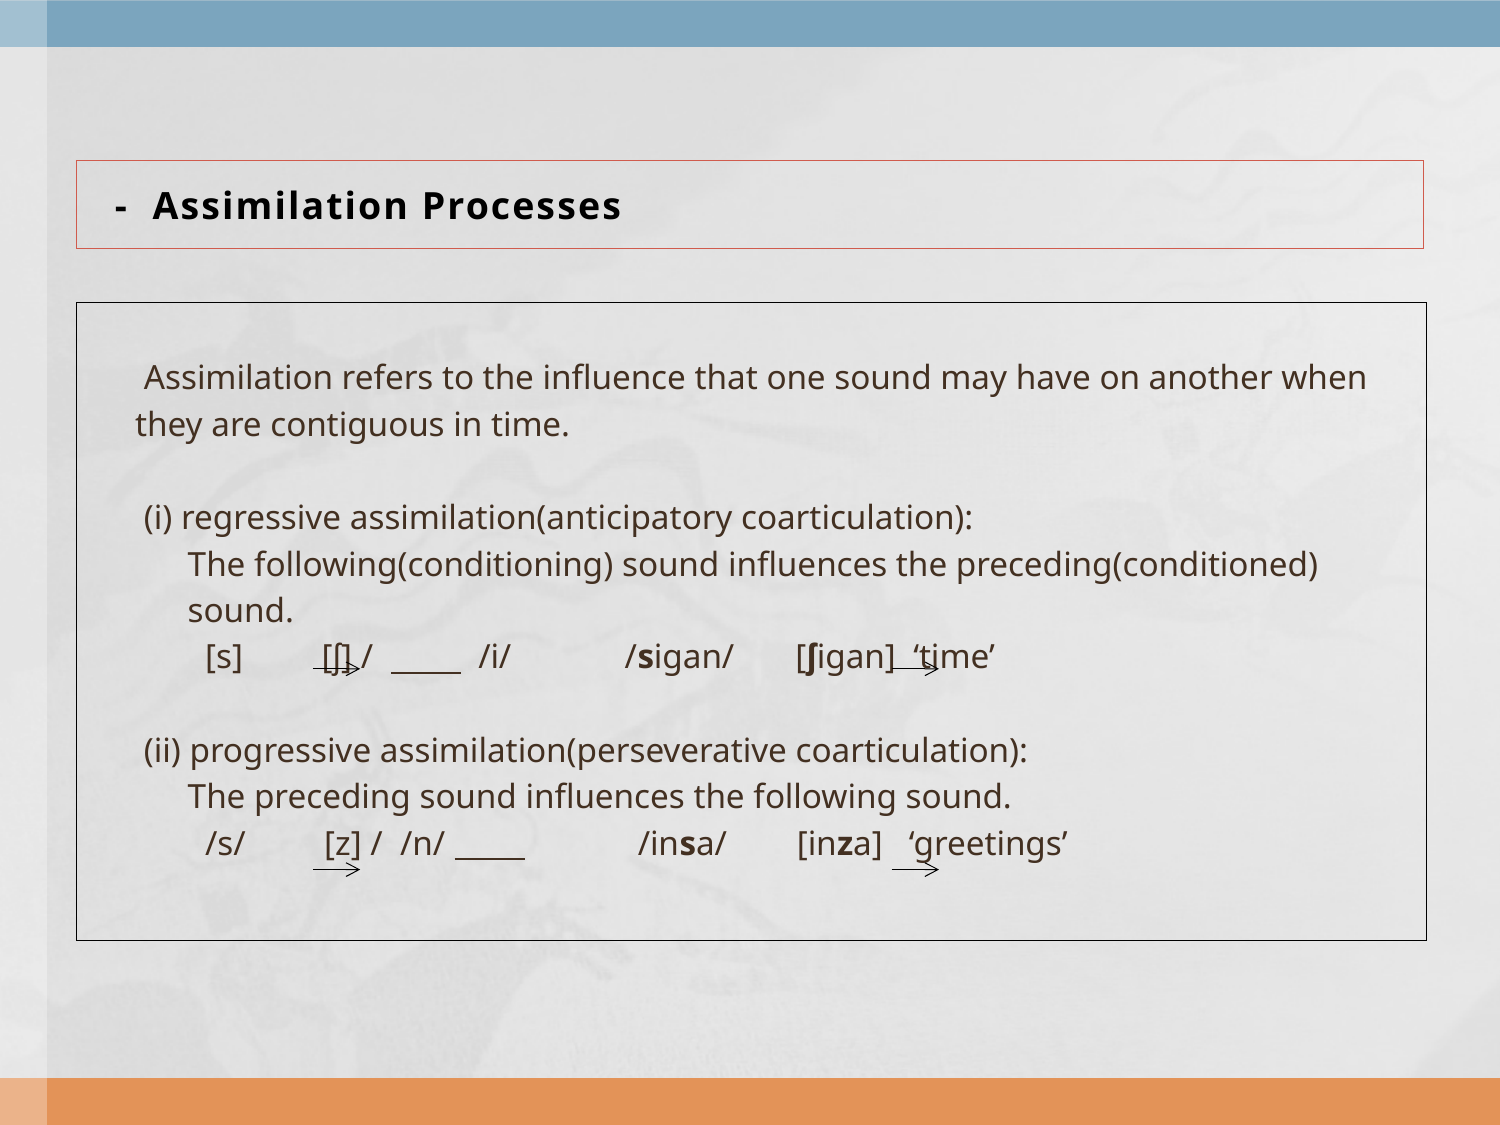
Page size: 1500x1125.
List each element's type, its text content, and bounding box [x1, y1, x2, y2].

list Assimilation refers to the influence that one sound may have on another when they are contiguous in time. (i) regressive assimilation(anticipatory coarticulation): The following(conditioning) sound influences the preceding(conditioned) sound. [s] [ʃ] / /i/ /sigan/ [ʃigan] ‘time’ (ii) progressive assimilation(perseverative coarticulation): The preceding sound influences the following sound. /s/ [z] / /n/ /insa/ [inza] ‘greetings’ [76, 302, 1427, 941]
title - Assimilation Processes [76, 160, 1424, 249]
